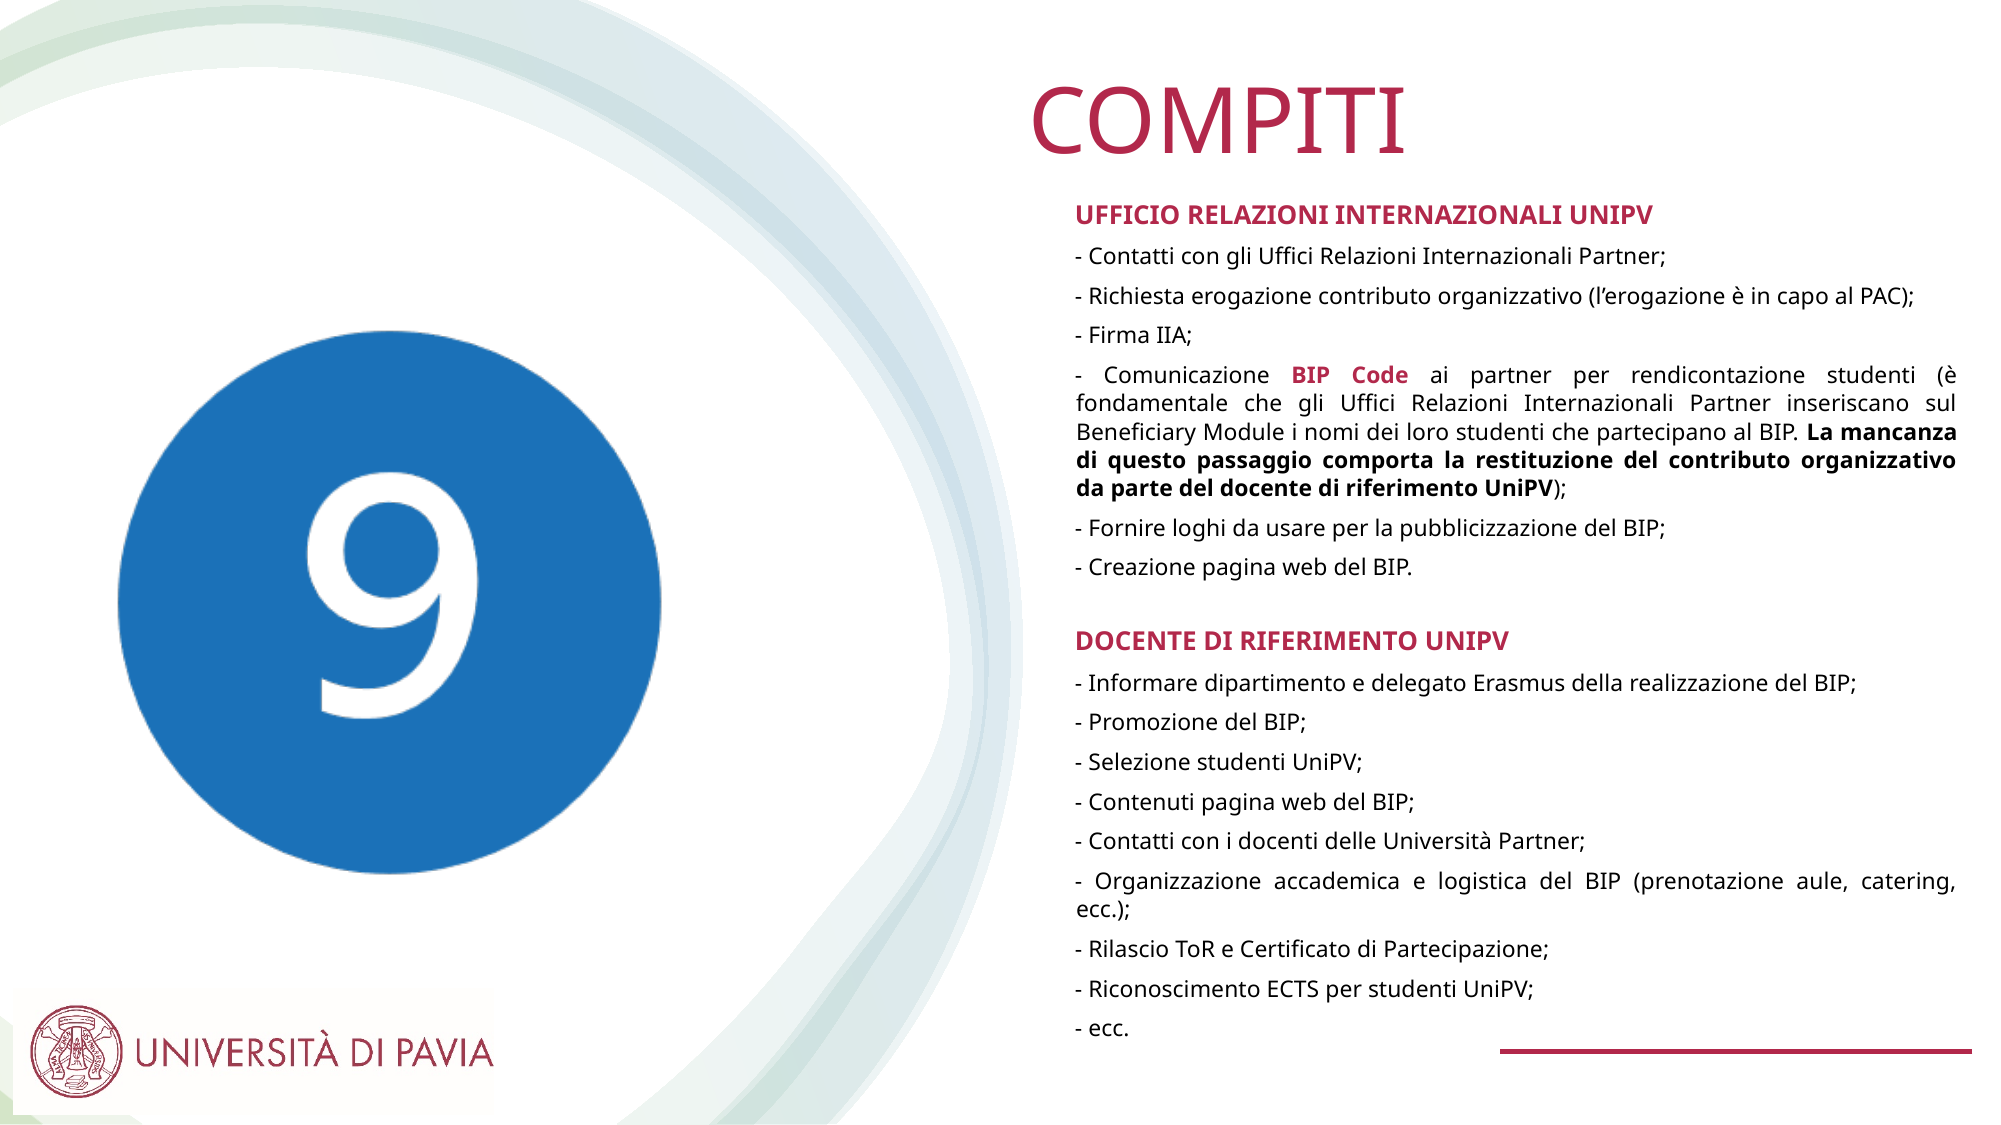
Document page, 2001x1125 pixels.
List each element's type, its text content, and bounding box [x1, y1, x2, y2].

picture [13, 988, 494, 1115]
picture [47, 260, 733, 946]
text_box UFFICIO RELAZIONI INTERNAZIONALI UNIPV - Contatti con gli Uffici Relazioni Internazionali Partner; - Richiesta erogazione contributo organizzativo (l’erogazione è in capo al PAC); - Firma IIA; - Comunicazione BIP Code ai partner per rendicontazione studenti (è fondamentale che gli Uffici Relazioni Internazionali Partner inseriscano sul Beneficiary Module i nomi dei loro studenti che partecipano al BIP. La mancanza di questo passaggio comporta la restituzione del contributo organizzativo da parte del docente di riferimento UniPV); - Fornire loghi da usare per la pubblicizzazione del BIP; - Creazione pagina web del BIP. DOCENTE DI RIFERIMENTO UNIPV - Informare dipartimento e delegato Erasmus della realizzazione del BIP; - Promozione del BIP; - Selezione studenti UniPV; - Contenuti pagina web del BIP; - Contatti con i docenti delle Università Partner; - Organizzazione accademica e logistica del BIP (prenotazione aule, catering, ecc.); - Rilascio ToR e Certificato di Partecipazione; - Riconoscimento ECTS per studenti UniPV; - ecc. [1023, 189, 1973, 1049]
text_box COMPITI [1023, 54, 1423, 179]
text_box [0, 0, 1023, 1125]
text_box [1023, 0, 2000, 1125]
